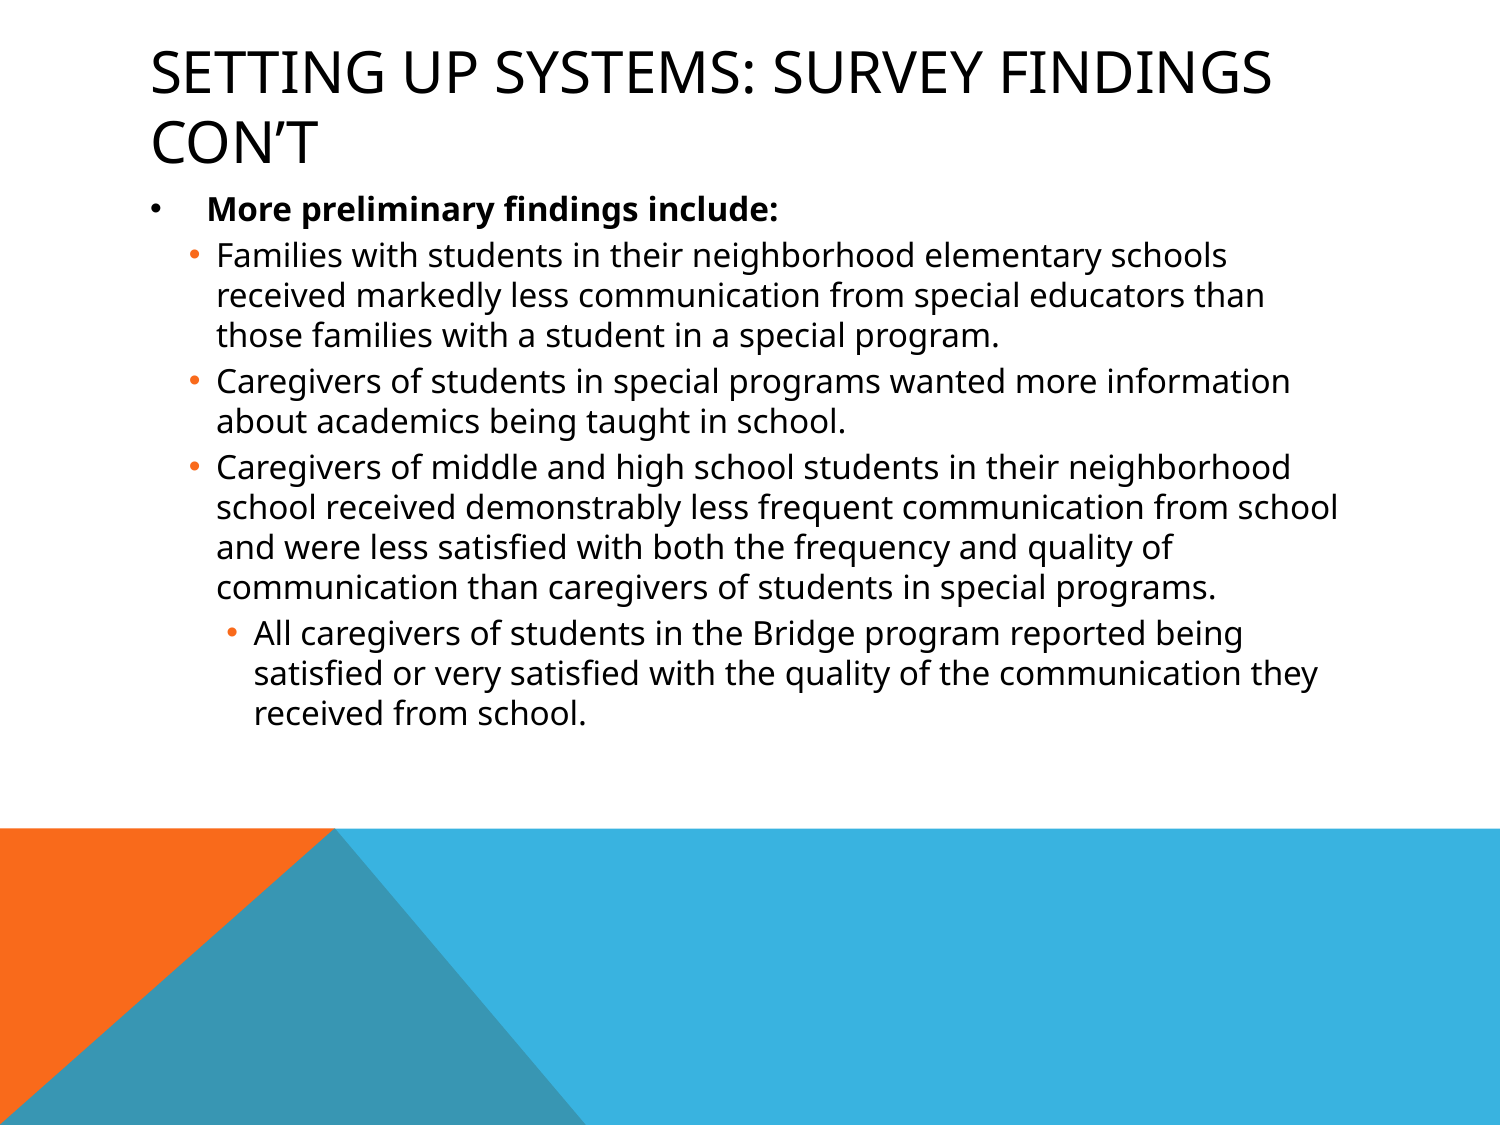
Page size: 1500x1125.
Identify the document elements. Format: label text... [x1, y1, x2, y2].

list More preliminary findings include: Families with students in their neighborhood elementary schools received markedly less communication from special educators than those families with a student in a special program. Caregivers of students in special programs wanted more information about academics being taught in school. Caregivers of middle and high school students in their neighborhood school received demonstrably less frequent communication from school and were less satisfied with both the frequency and quality of communication than caregivers of students in special programs. All caregivers of students in the Bridge program reported being satisfied or very satisfied with the quality of the communication they received from school. [135, 180, 1369, 768]
title Setting UP Systems: Survey Findings Con’t [135, 60, 1369, 150]
